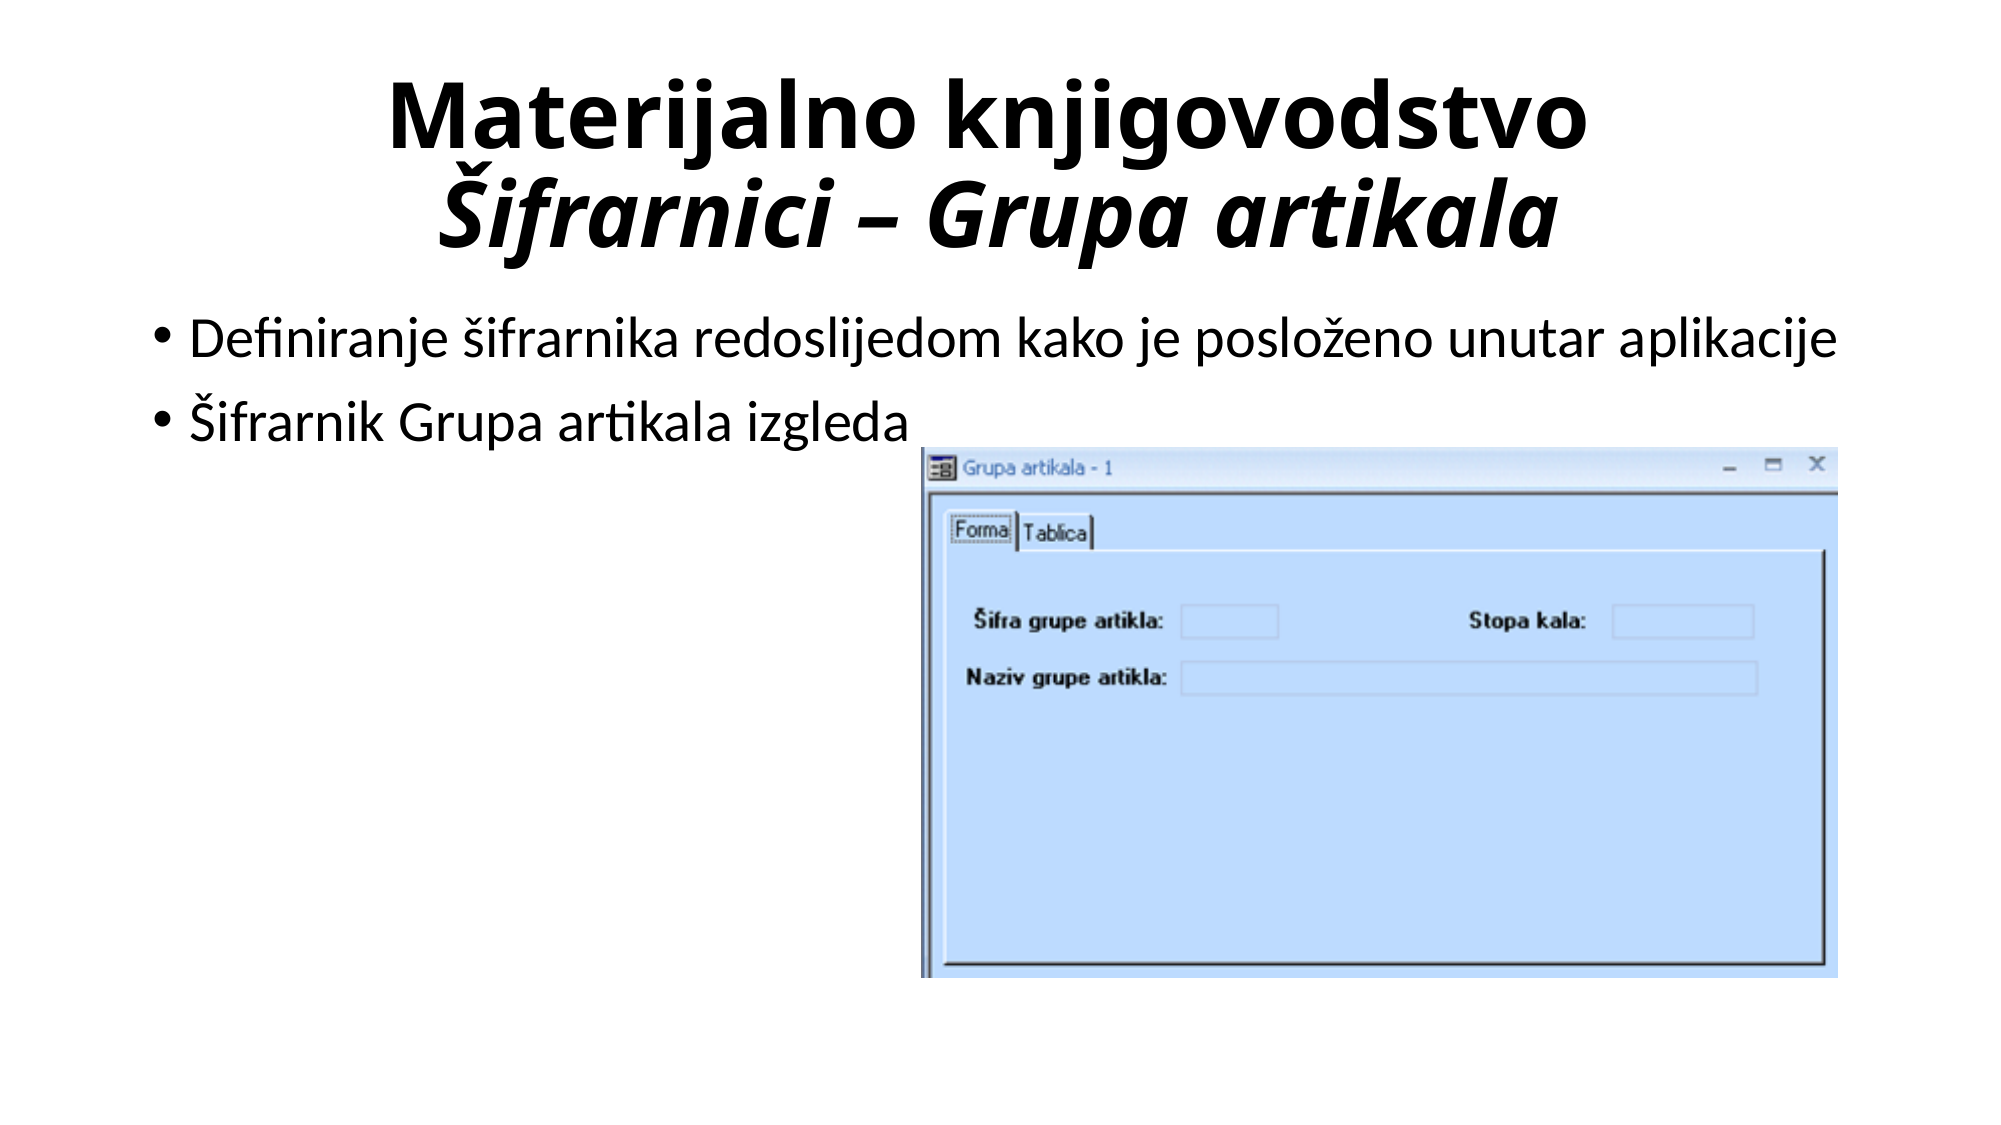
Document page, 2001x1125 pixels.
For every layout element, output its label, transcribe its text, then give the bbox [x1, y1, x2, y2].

picture [921, 447, 1839, 978]
list Definiranje šifrarnika redoslijedom kako je posloženo unutar aplikacije Šifrarnik Grupa artikala izgleda [137, 299, 1863, 1014]
title Materijalno knjigovodstvo Šifrarnici – Grupa artikala [137, 59, 1863, 278]
